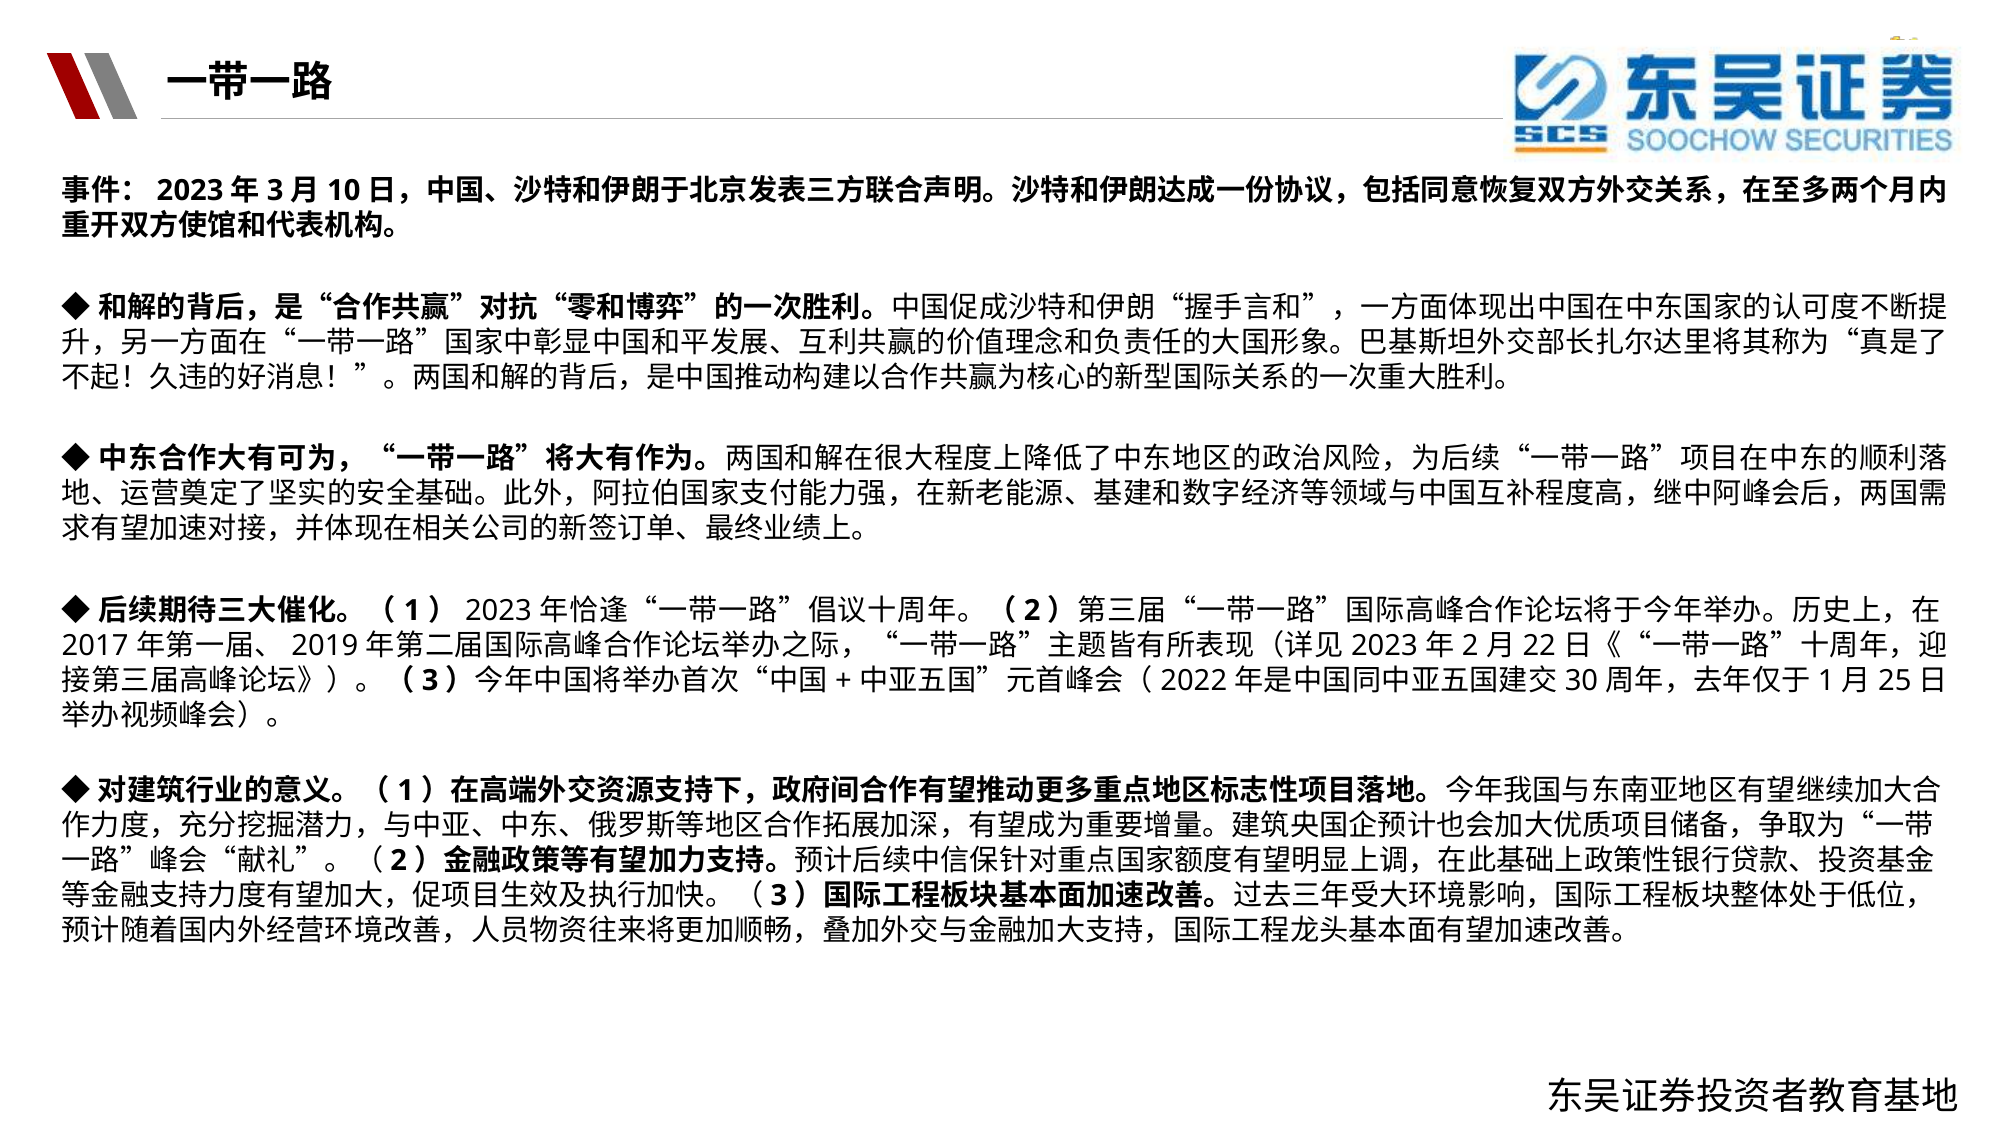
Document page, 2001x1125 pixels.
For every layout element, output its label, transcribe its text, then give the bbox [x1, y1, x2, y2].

picture [1503, 32, 1964, 169]
text_box [82, 52, 140, 120]
text_box 事件：2023年3月10日，中国、沙特和伊朗于北京发表三方联合声明。沙特和伊朗达成一份协议，包括同意恢复双方外交关系，在至多两个月内重开双方使馆和代表机构。 ◆和解的背后，是“合作共赢”对抗“零和博弈”的一次胜利。中国促成沙特和伊朗“握手言和”，一方面体现出中国在中东国家的认可度不断提升，另一方面在“一带一路”国家中彰显中国和平发展、互利共赢的价值理念和负责任的大国形象。巴基斯坦外交部长扎尔达里将其称为“真是了不起！久违的好消息！”。两国和解的背后，是中国推动构建以合作共赢为核心的新型国际关系的一次重大胜利。 ◆中东合作大有可为，“一带一路”将大有作为。两国和解在很大程度上降低了中东地区的政治风险，为后续“一带一路”项目在中东的顺利落地、运营奠定了坚实的安全基础。此外，阿拉伯国家支付能力强，在新老能源、基建和数字经济等领域与中国互补程度高，继中阿峰会后，两国需求有望加速对接，并体现在相关公司的新签订单、最终业绩上。 ◆后续期待三大催化。（1）2023年恰逢“一带一路”倡议十周年。（2）第三届“一带一路”国际高峰合作论坛将于今年举办。历史上，在2017年第一届、2019年第二届国际高峰合作论坛举办之际，“一带一路”主题皆有所表现（详见2023年2月22日《“一带一路”十周年，迎接第三届高峰论坛》）。（3）今年中国将举办首次“中国+中亚五国”元首峰会（2022年是中国同中亚五国建交30周年，去年仅于1月25日举办视频峰会）。 ◆对建筑行业的意义。（1）在高端外交资源支持下，政府间合作有望推动更多重点地区标志性项目落地。今年我国与东南亚地区有望继续加大合作力度，充分挖掘潜力，与中亚、中东、俄罗斯等地区合作拓展加深，有望成为重要增量。建筑央国企预计也会加大优质项目储备，争取为“一带一路”峰会“献礼”。（2）金融政策等有望加力支持。预计后续中信保针对重点国家额度有望明显上调，在此基础上政策性银行贷款、投资基金等金融支持力度有望加大，促项目生效及执行加快。（3）国际工程板块基本面加速改善。过去三年受大环境影响，国际工程板块整体处于低位，预计随着国内外经营环境改善，人员物资往来将更加顺畅，叠加外交与金融加大支持，国际工程龙头基本面有望加速改善。 [46, 163, 1963, 1032]
text_box 东吴证券投资者教育基地 [1531, 1064, 1990, 1125]
text_box 一带一路 [151, 47, 611, 112]
text_box [45, 52, 102, 120]
